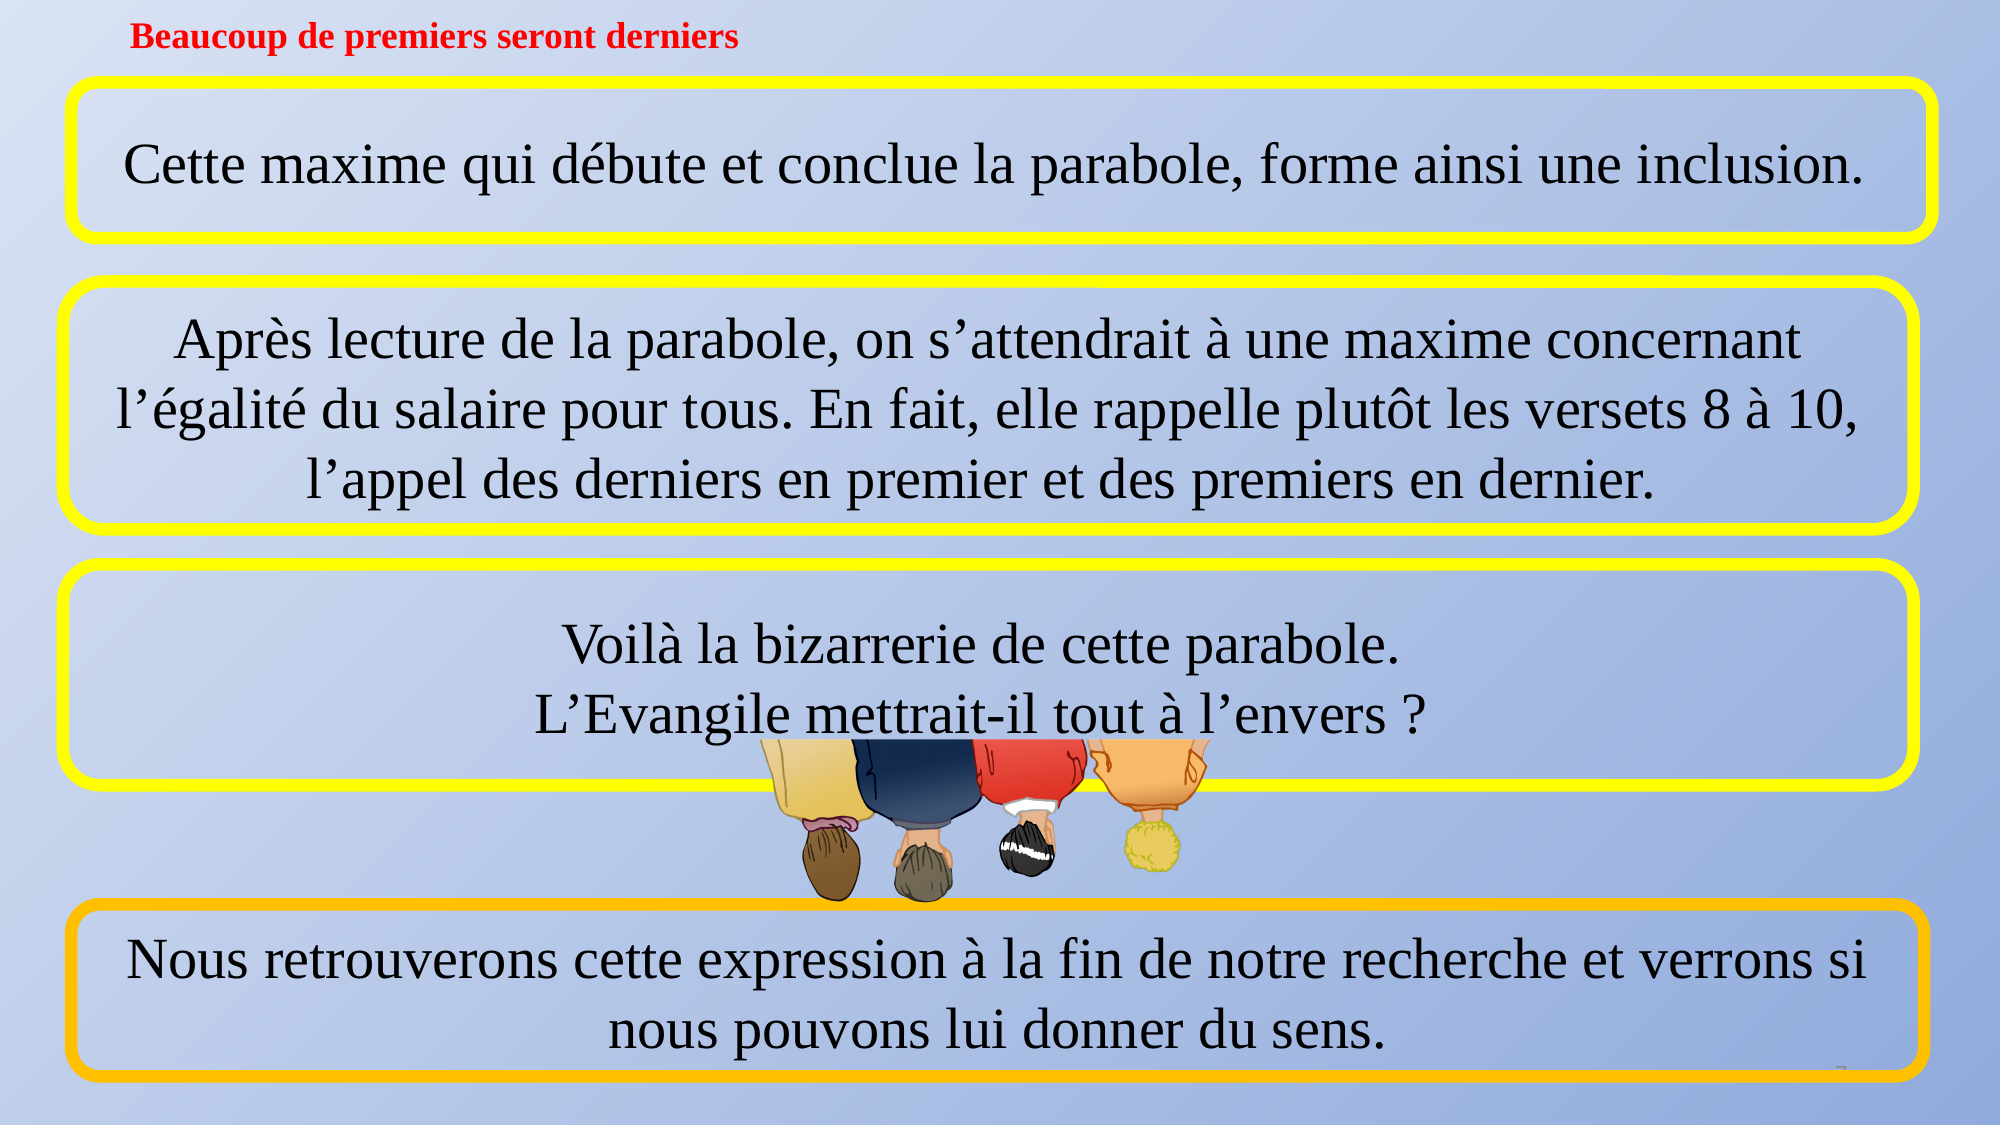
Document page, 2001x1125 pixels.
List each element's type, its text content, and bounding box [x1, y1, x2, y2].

picture [749, 739, 1217, 912]
slide_number 7 [1412, 1042, 1863, 1103]
text_box Voilà la bizarrerie de cette parabole. L’Evangile mettrait-il tout à l’envers ? [61, 563, 1915, 787]
text_box Beaucoup de premiers seront derniers [93, 3, 777, 64]
text_box Nous retrouverons cette expression à la fin de notre recherche et verrons si nous pouvons lui donner du sens. [70, 903, 1926, 1078]
text_box Après lecture de la parabole, on s’attendrait à une maxime concernant l’égalité du salaire pour tous. En fait, elle rappelle plutôt les versets 8 à 10, l’appel des derniers en premier et des premiers en dernier. [61, 280, 1915, 531]
text_box Cette maxime qui débute et conclue la parabole, forme ainsi une inclusion. [70, 81, 1934, 240]
